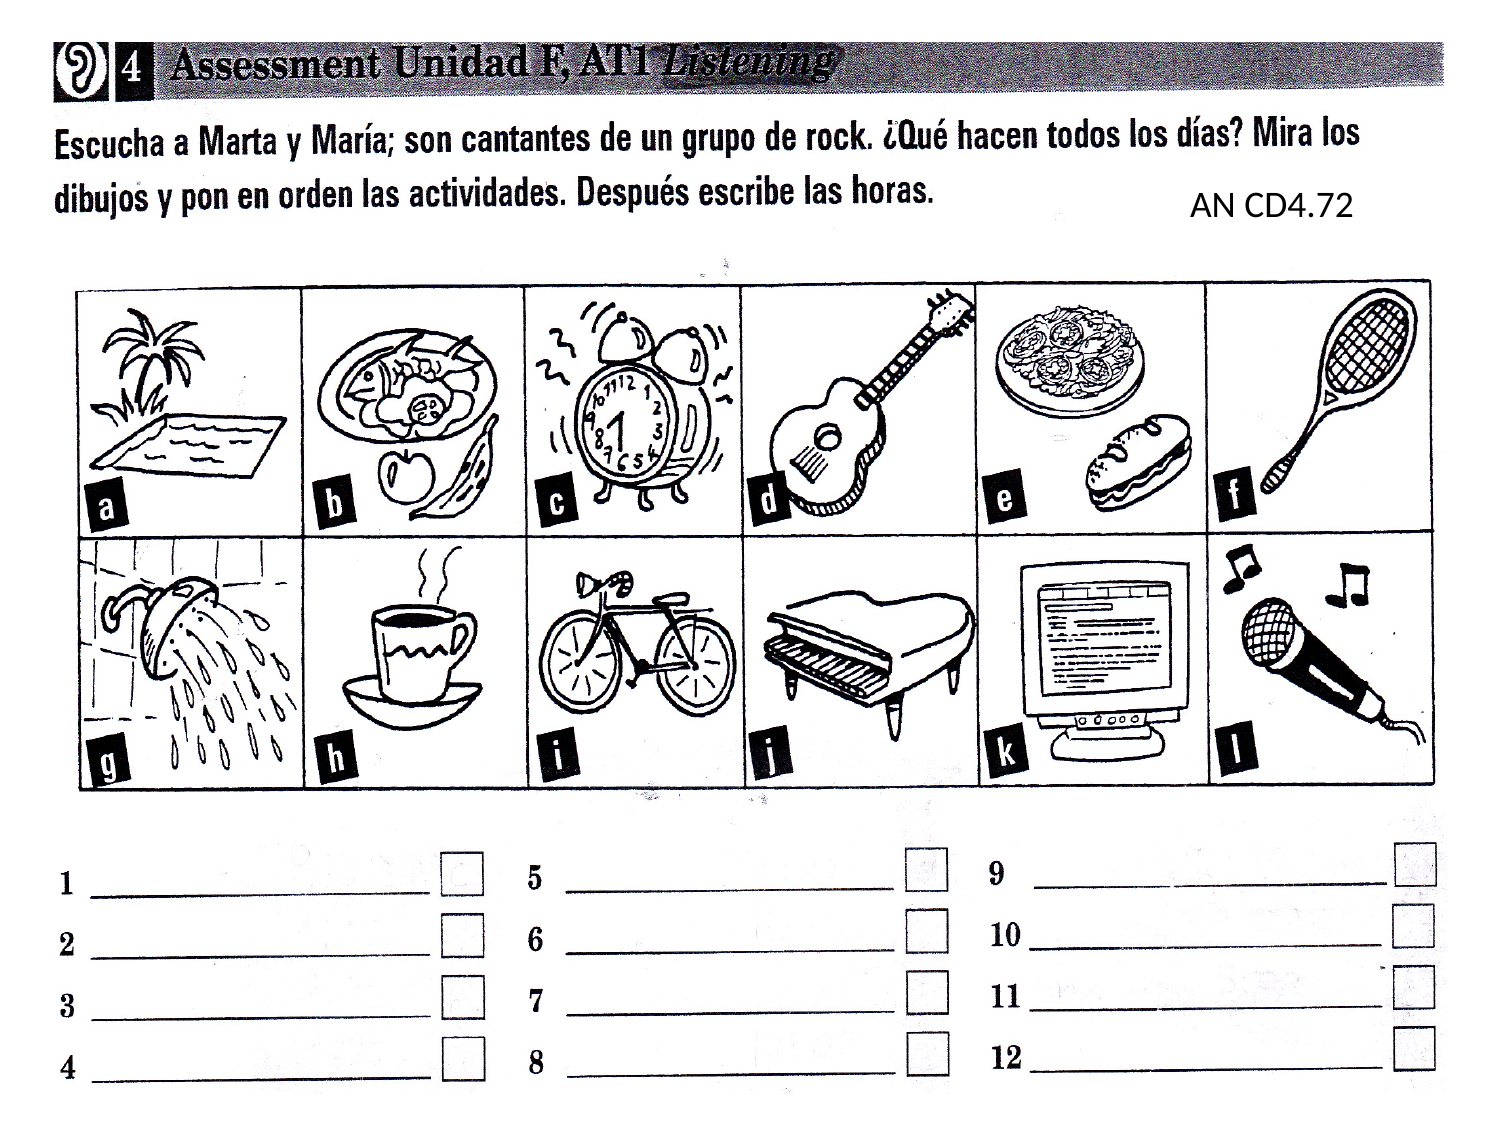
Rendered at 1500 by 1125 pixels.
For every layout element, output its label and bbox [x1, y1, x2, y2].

picture [53, 42, 1447, 1095]
